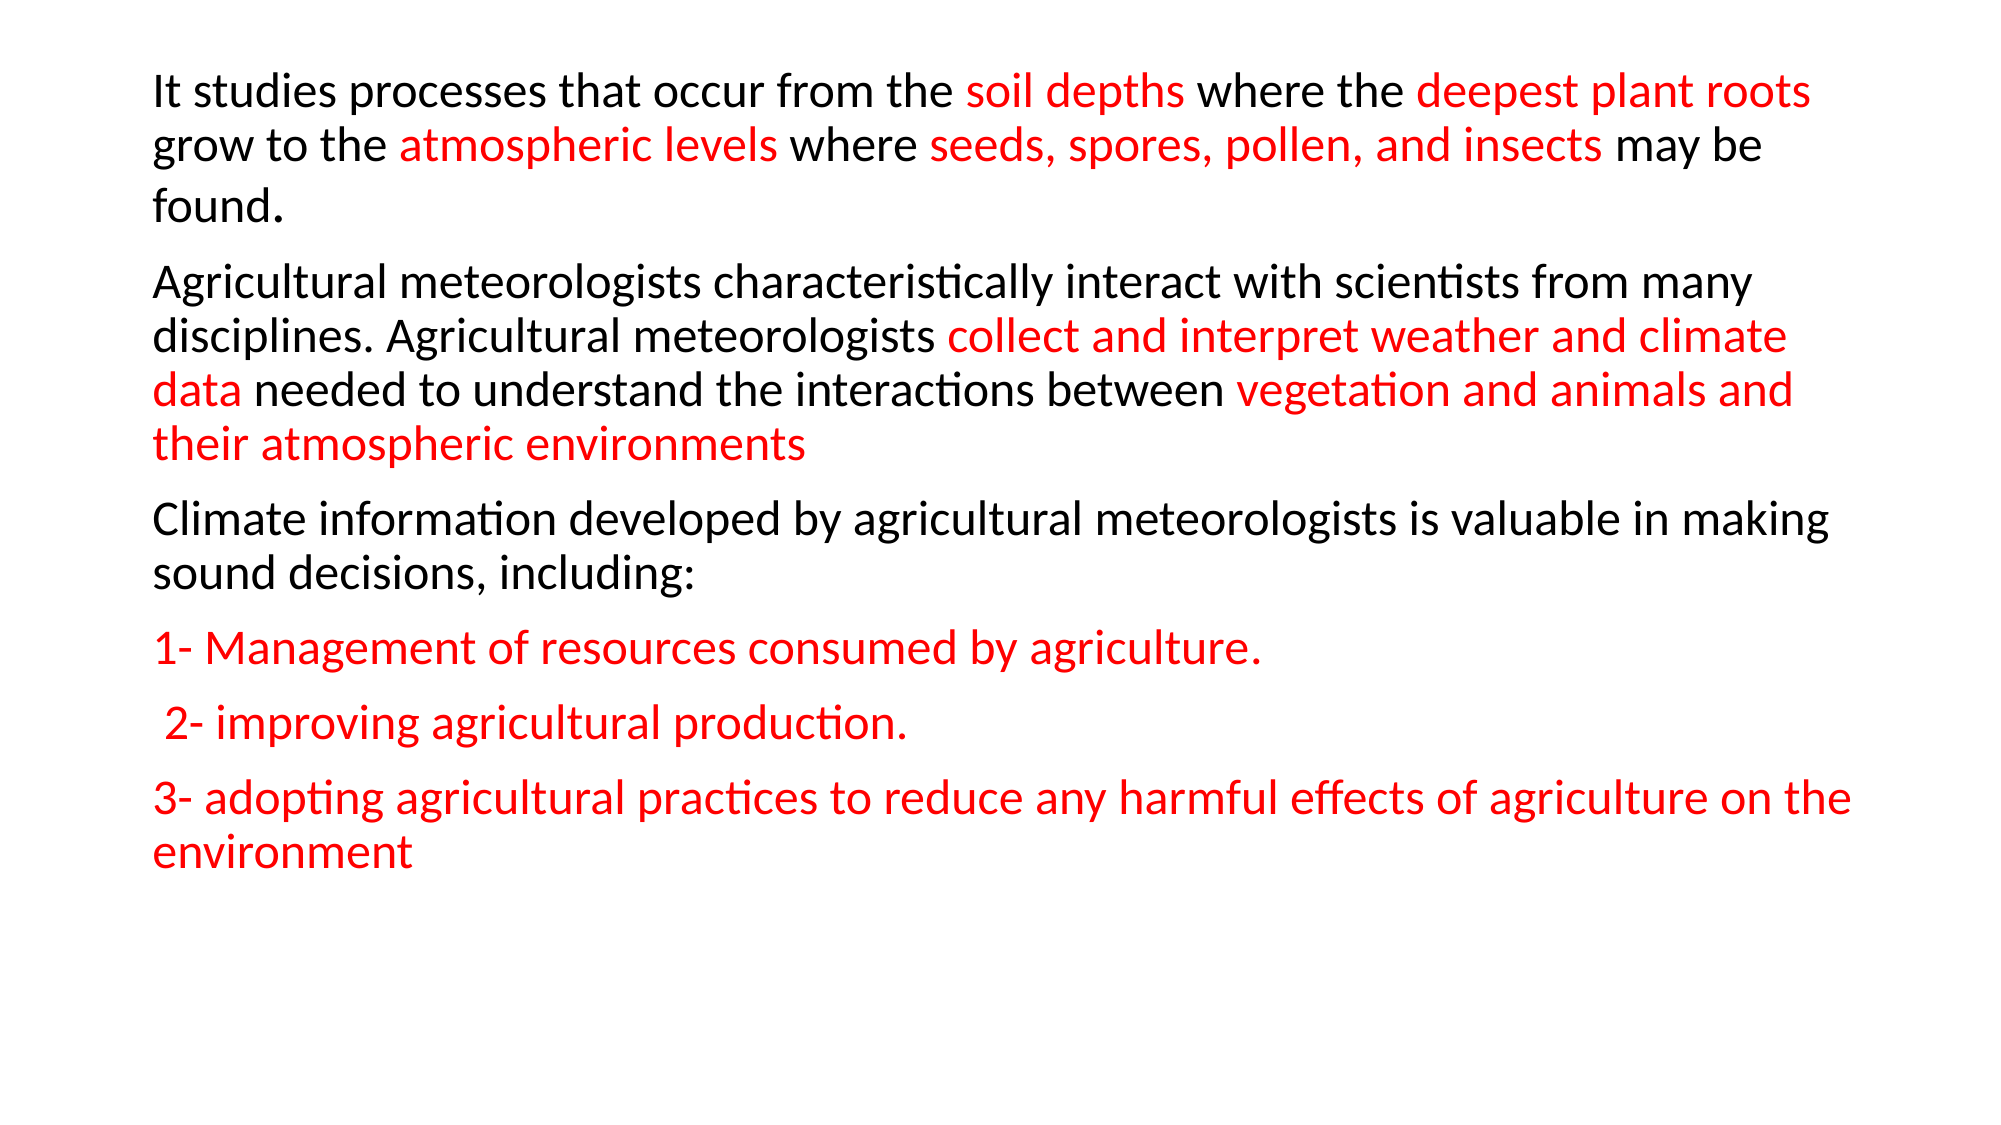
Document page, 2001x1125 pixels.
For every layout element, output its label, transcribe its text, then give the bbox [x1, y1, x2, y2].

list It studies processes that occur from the soil depths where the deepest plant roots grow to the atmospheric levels where seeds, spores, pollen, and insects may be found. Agricultural meteorologists characteristically interact with scientists from many disciplines. Agricultural meteorologists collect and interpret weather and climate data needed to understand the interactions between vegetation and animals and their atmospheric environments Climate information developed by agricultural meteorologists is valuable in making sound decisions, including: 1- Management of resources consumed by agriculture. 2- improving agricultural production. 3- adopting agricultural practices to reduce any harmful effects of agriculture on the environment [137, 56, 1901, 1014]
